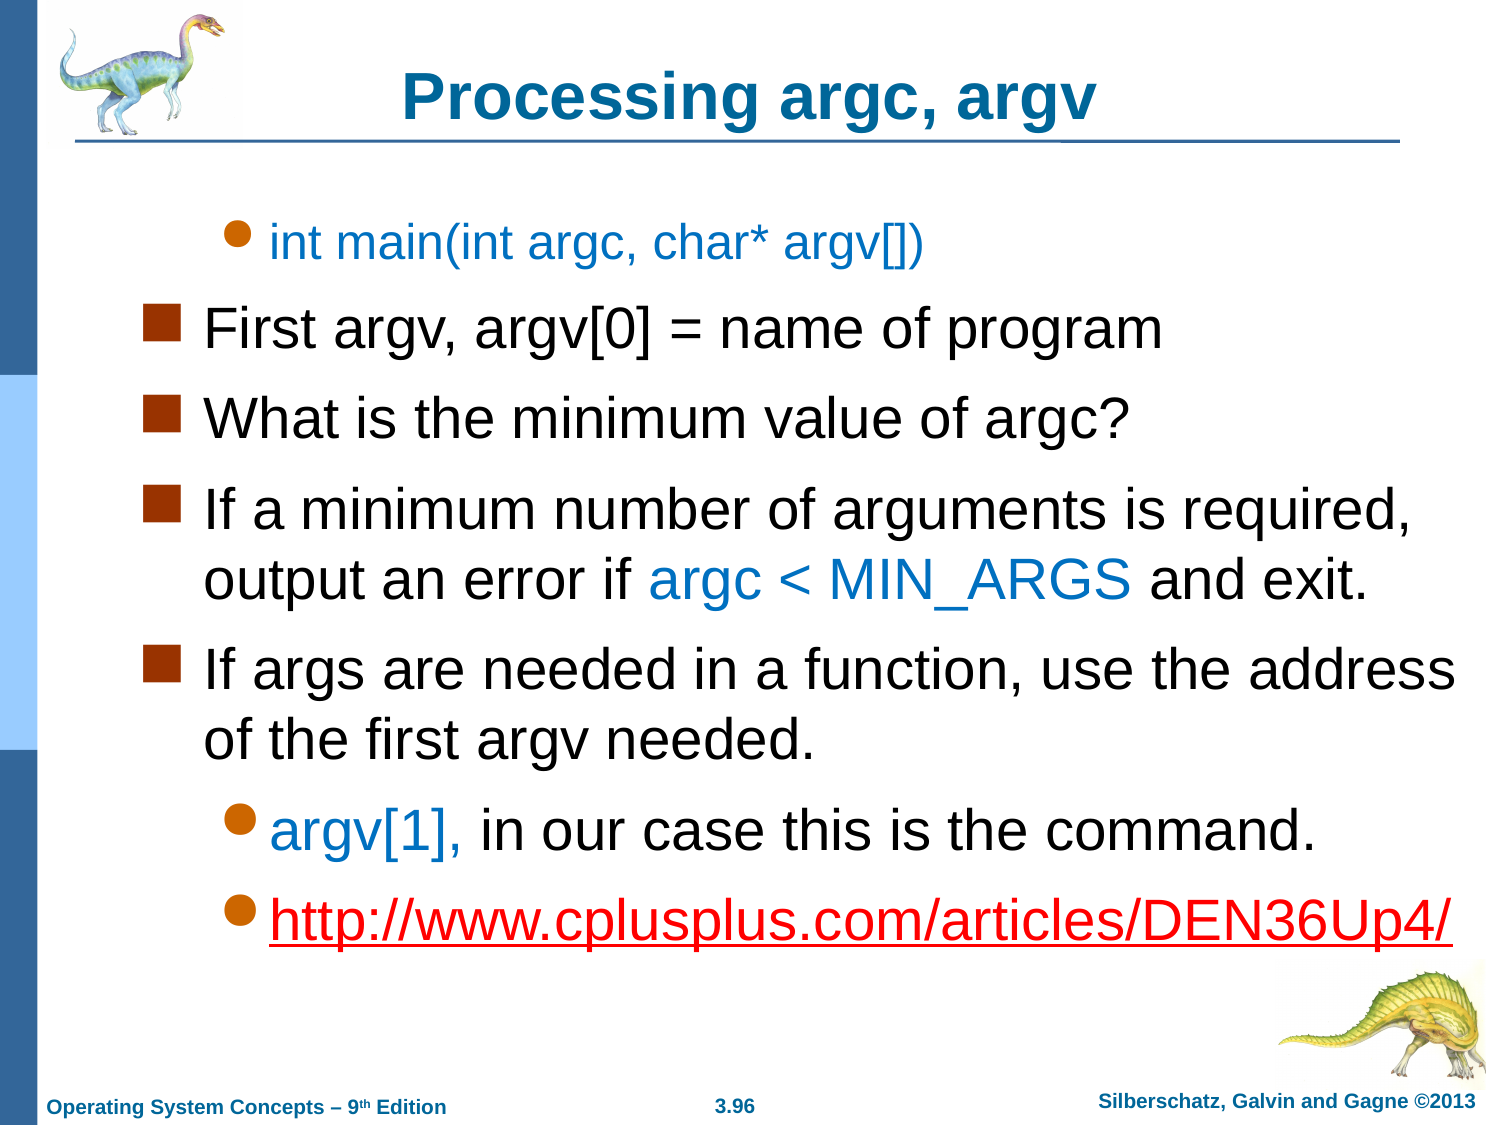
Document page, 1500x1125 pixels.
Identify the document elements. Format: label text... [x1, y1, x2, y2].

picture [1275, 959, 1486, 1090]
title Processing argc, argv [75, 45, 1425, 141]
list int main(int argc, char* argv[]) First argv, argv[0] = name of program What is the minimum value of argc? If a minimum number of arguments is required, output an error if argc < MIN_ARGS and exit. If args are needed in a function, use the address of the first argv needed. argv[1], in our case this is the command. http://www.cplusplus.com/articles/DEN36Up4/ [132, 202, 1483, 982]
picture [46, 0, 243, 149]
